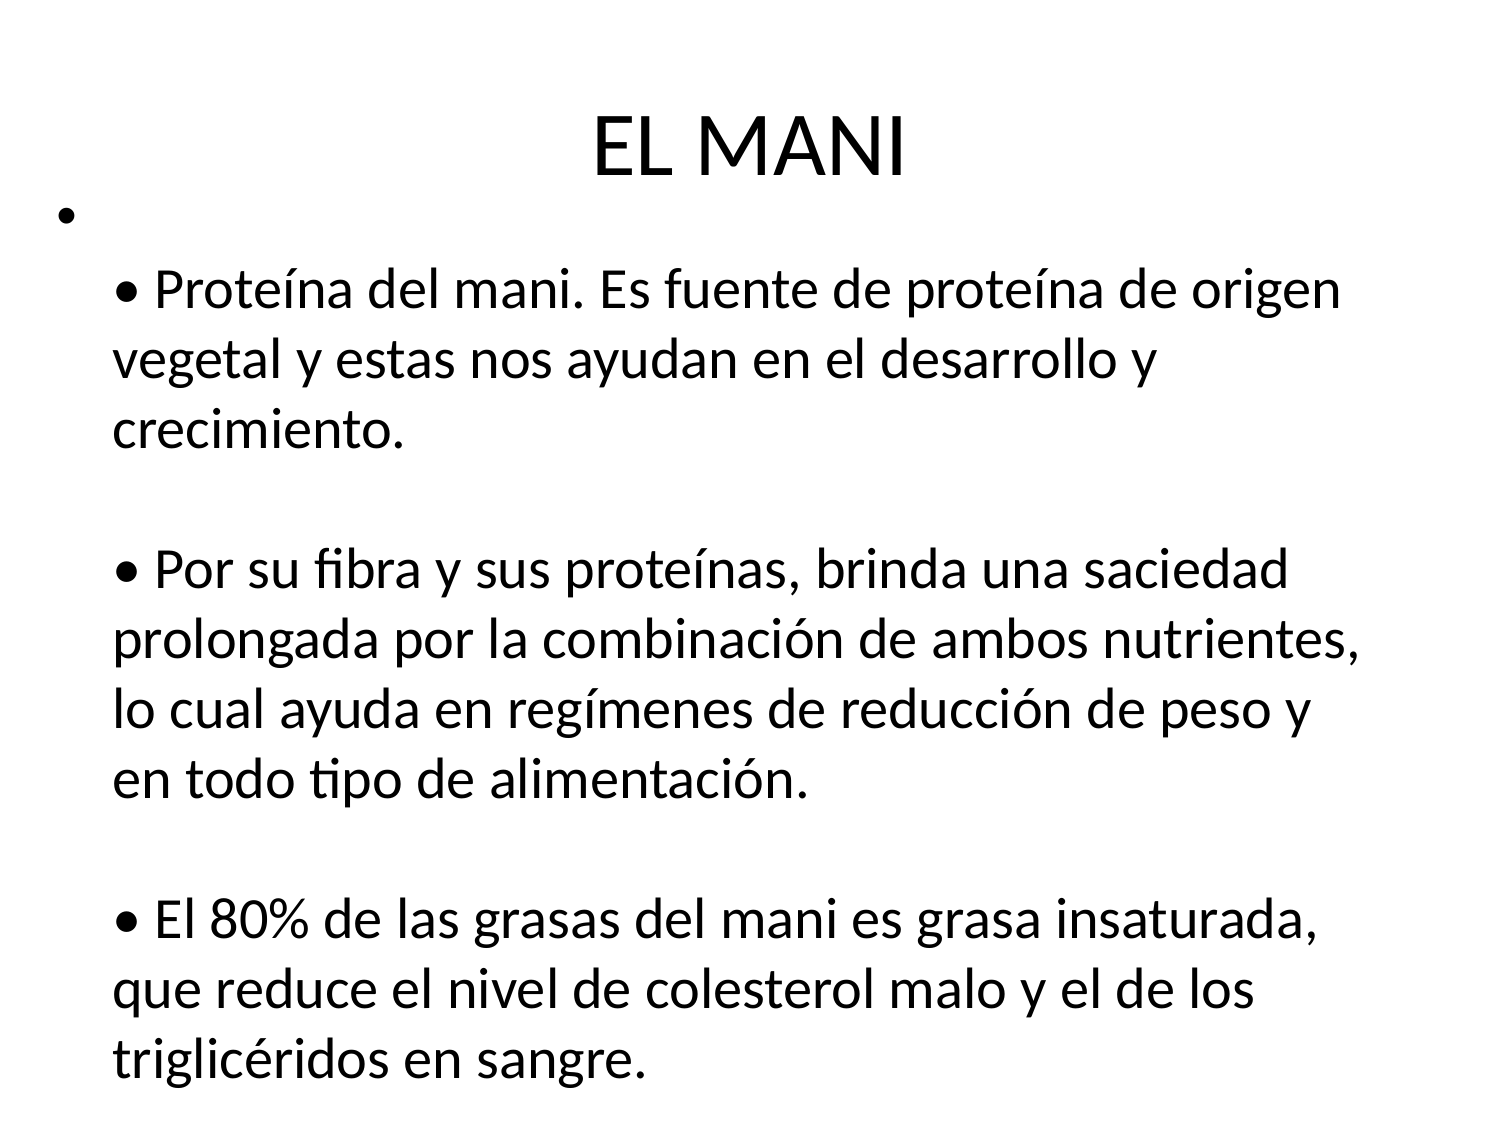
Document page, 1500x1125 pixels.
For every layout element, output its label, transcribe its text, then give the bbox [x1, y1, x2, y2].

list • Proteína del mani. Es fuente de proteína de origen vegetal y estas nos ayudan en el desarrollo y crecimiento. • Por su fibra y sus proteínas, brinda una saciedad prolongada por la combinación de ambos nutrientes, lo cual ayuda en regímenes de reducción de peso y en todo tipo de alimentación. • El 80% de las grasas del mani es grasa insaturada, que reduce el nivel de colesterol malo y el de los triglicéridos en sangre. [41, 172, 1392, 916]
title EL MANI [75, 45, 1425, 233]
